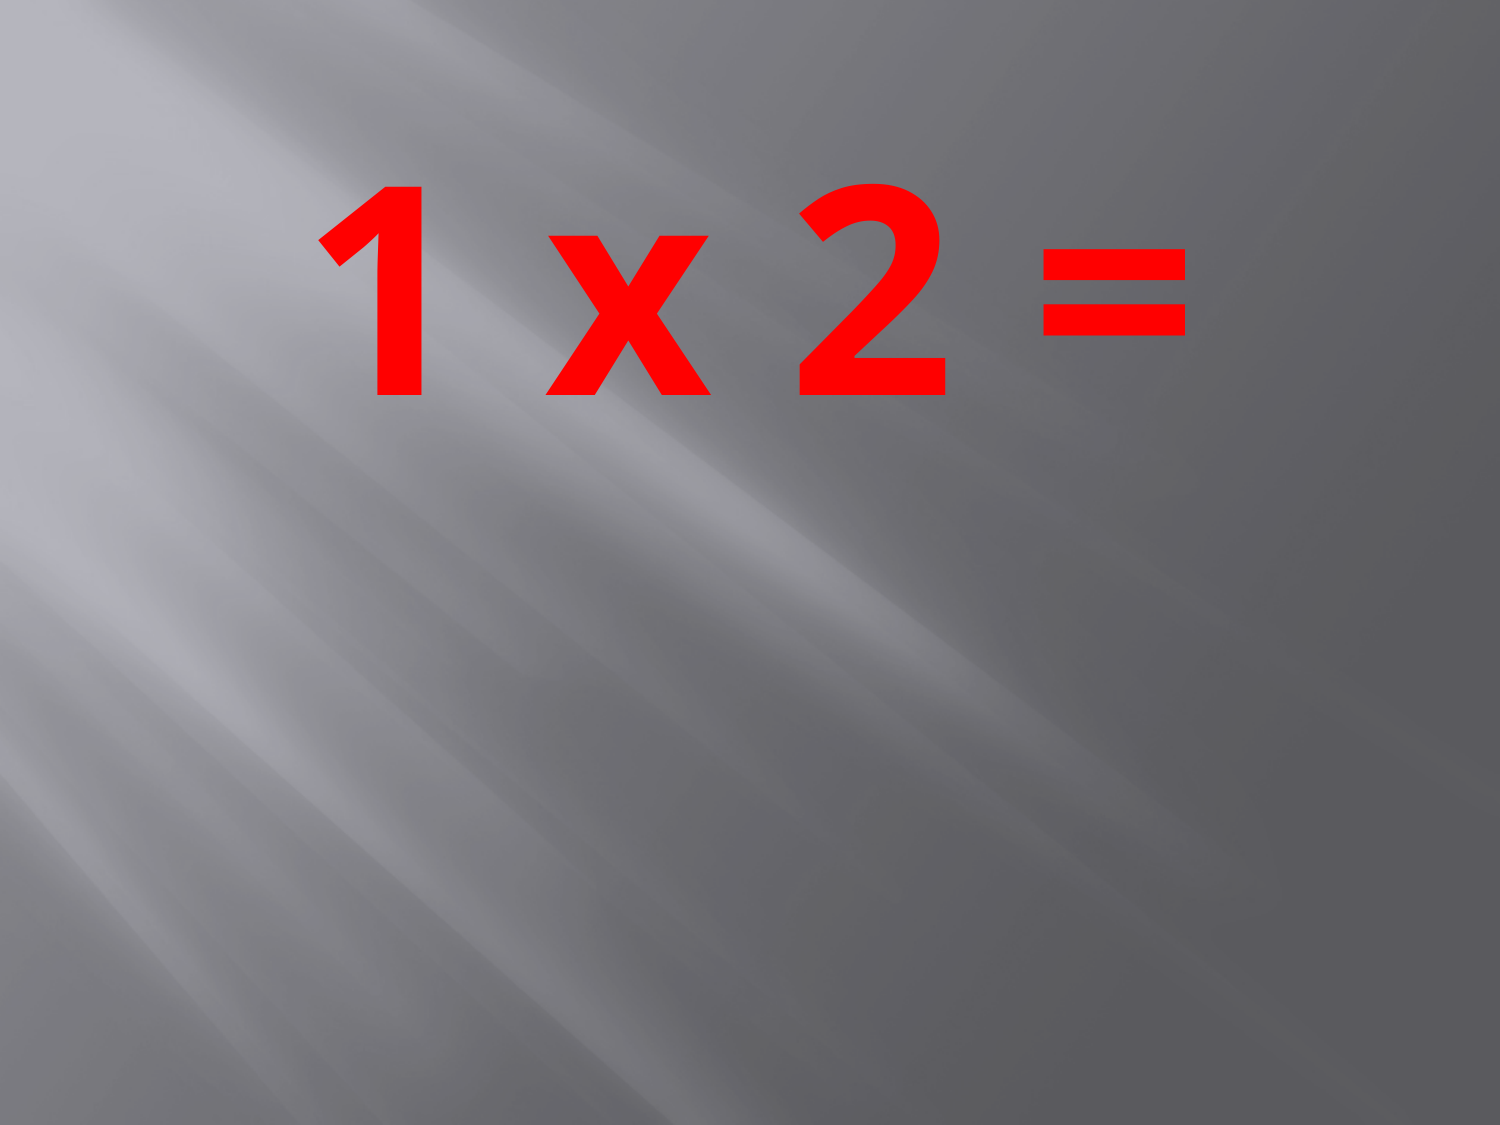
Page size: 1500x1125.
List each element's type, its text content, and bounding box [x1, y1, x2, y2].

title 1 x 2 = [75, 45, 1425, 513]
